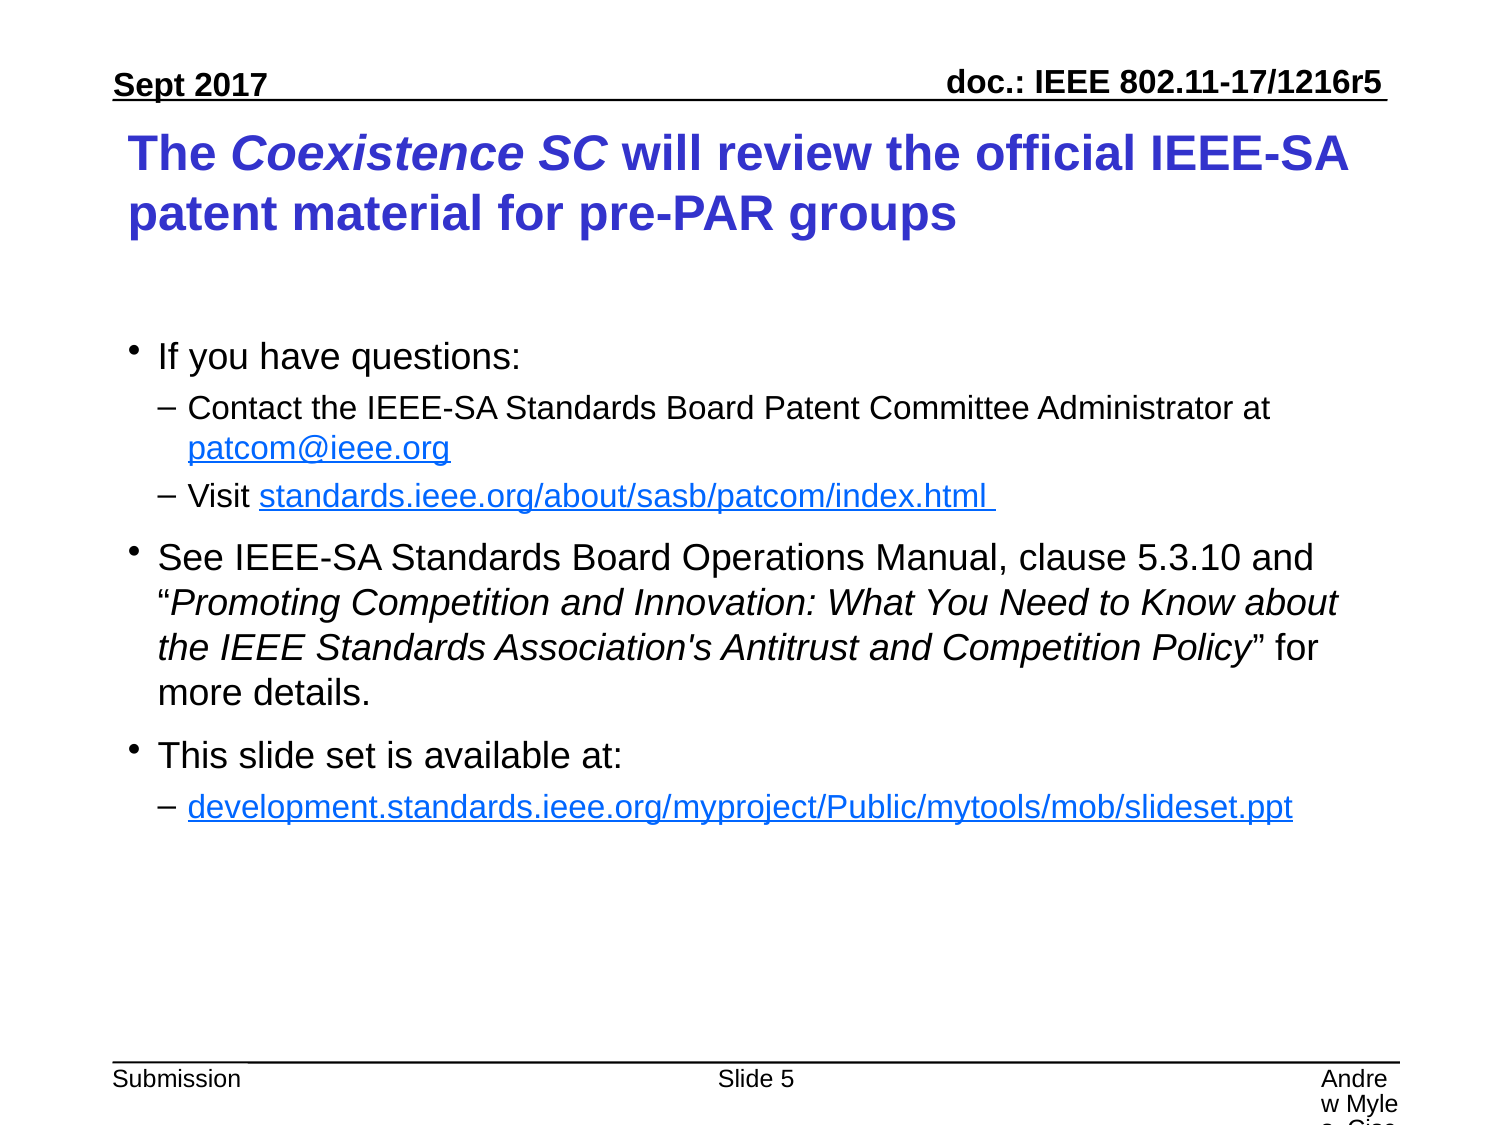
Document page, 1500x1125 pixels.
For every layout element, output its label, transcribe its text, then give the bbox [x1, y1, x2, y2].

slide_number Slide 5 [709, 1061, 803, 1093]
footer Andrew Myles, Cisco [1320, 1061, 1402, 1093]
title The Coexistence SC will review the official IEEE-SA patent material for pre-PAR groups [112, 112, 1388, 288]
list If you have questions: Contact the IEEE-SA Standards Board Patent Committee Administrator at patcom@ieee.org Visit standards.ieee.org/about/sasb/patcom/index.html See IEEE-SA Standards Board Operations Manual, clause 5.3.10 and “Promoting Competition and Innovation: What You Need to Know about the IEEE Standards Association's Antitrust and Competition Policy” for more details. This slide set is available at: development.standards.ieee.org/myproject/Public/mytools/mob/slideset.ppt [112, 324, 1388, 1000]
